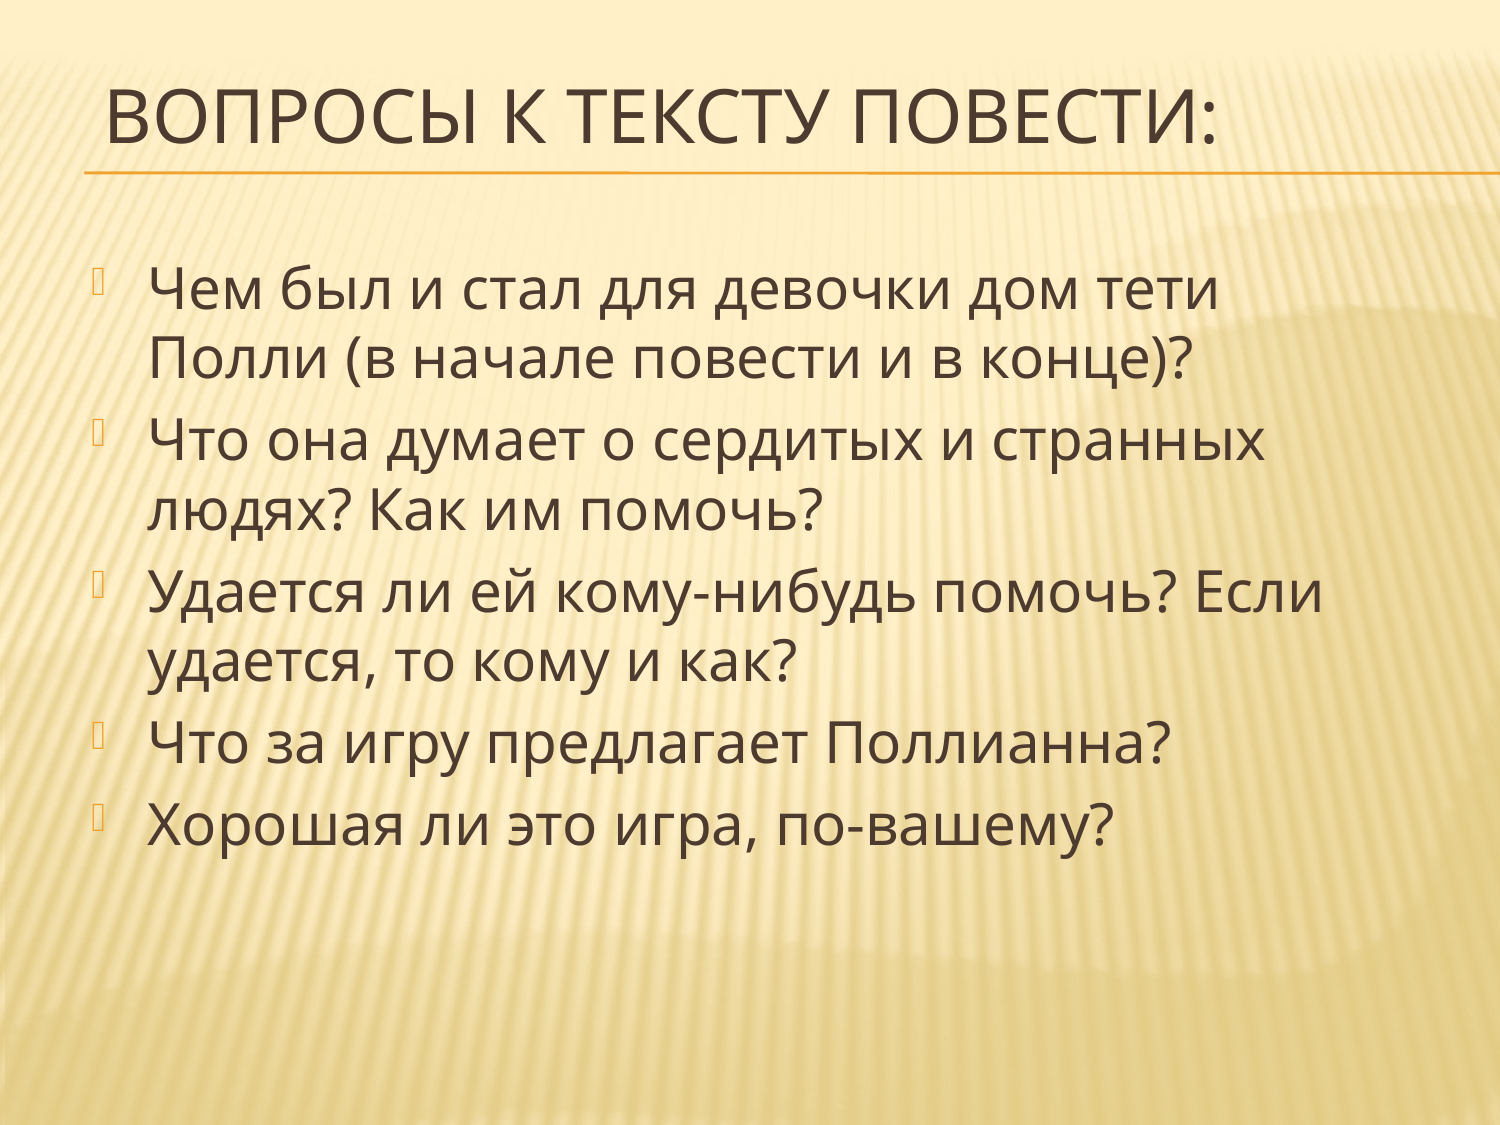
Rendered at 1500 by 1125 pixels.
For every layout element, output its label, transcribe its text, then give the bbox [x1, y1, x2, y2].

title Вопросы к тексту повести: [88, 42, 1316, 185]
list Чем был и стал для девочки дом тети Полли (в начале повести и в конце)? Что она думает о сердитых и странных людях? Как им помочь? Удается ли ей кому-нибудь помочь? Если удается, то кому и как? Что за игру предлагает Поллианна? Хорошая ли это игра, по-вашему? [76, 243, 1341, 1000]
